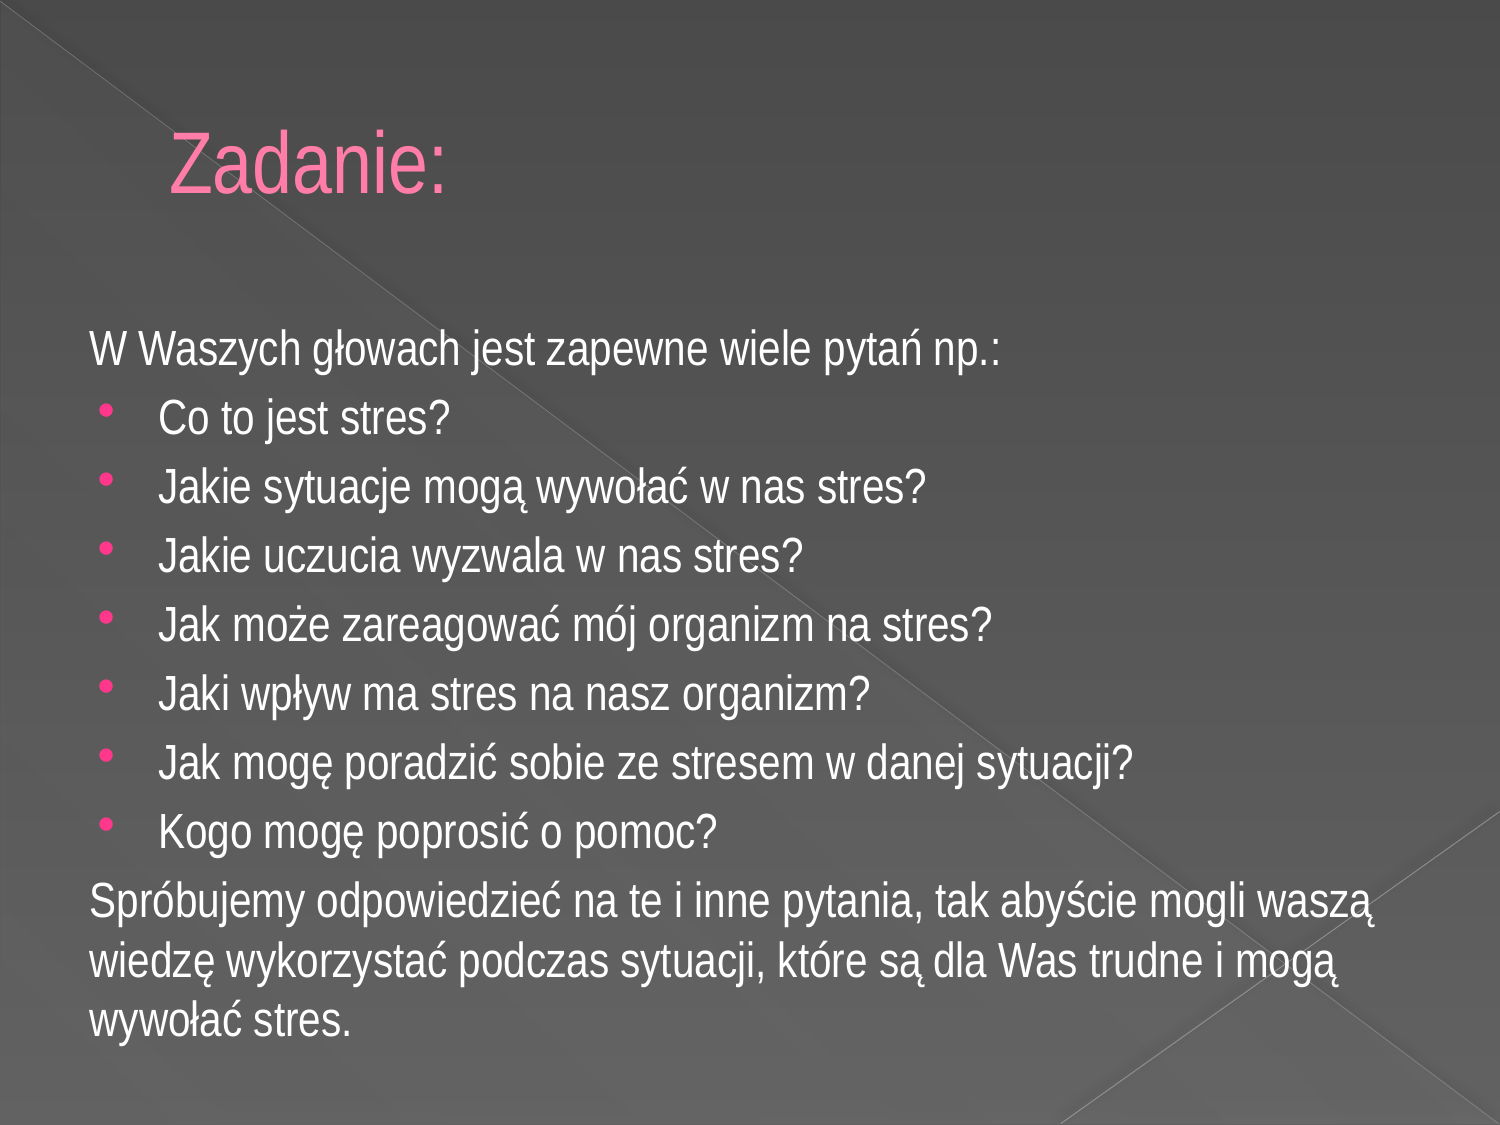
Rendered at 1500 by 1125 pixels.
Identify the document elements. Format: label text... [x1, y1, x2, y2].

title Zadanie: [75, 43, 1425, 274]
list W Waszych głowach jest zapewne wiele pytań np.: Co to jest stres? Jakie sytuacje mogą wywołać w nas stres? Jakie uczucia wyzwala w nas stres? Jak może zareagować mój organizm na stres? Jaki wpływ ma stres na nasz organizm? Jak mogę poradzić sobie ze stresem w danej sytuacji? Kogo mogę poprosić o pomoc? Spróbujemy odpowiedzieć na te i inne pytania, tak abyście mogli waszą wiedzę wykorzystać podczas sytuacji, które są dla Was trudne i mogą wywołać stres. [75, 308, 1425, 1059]
